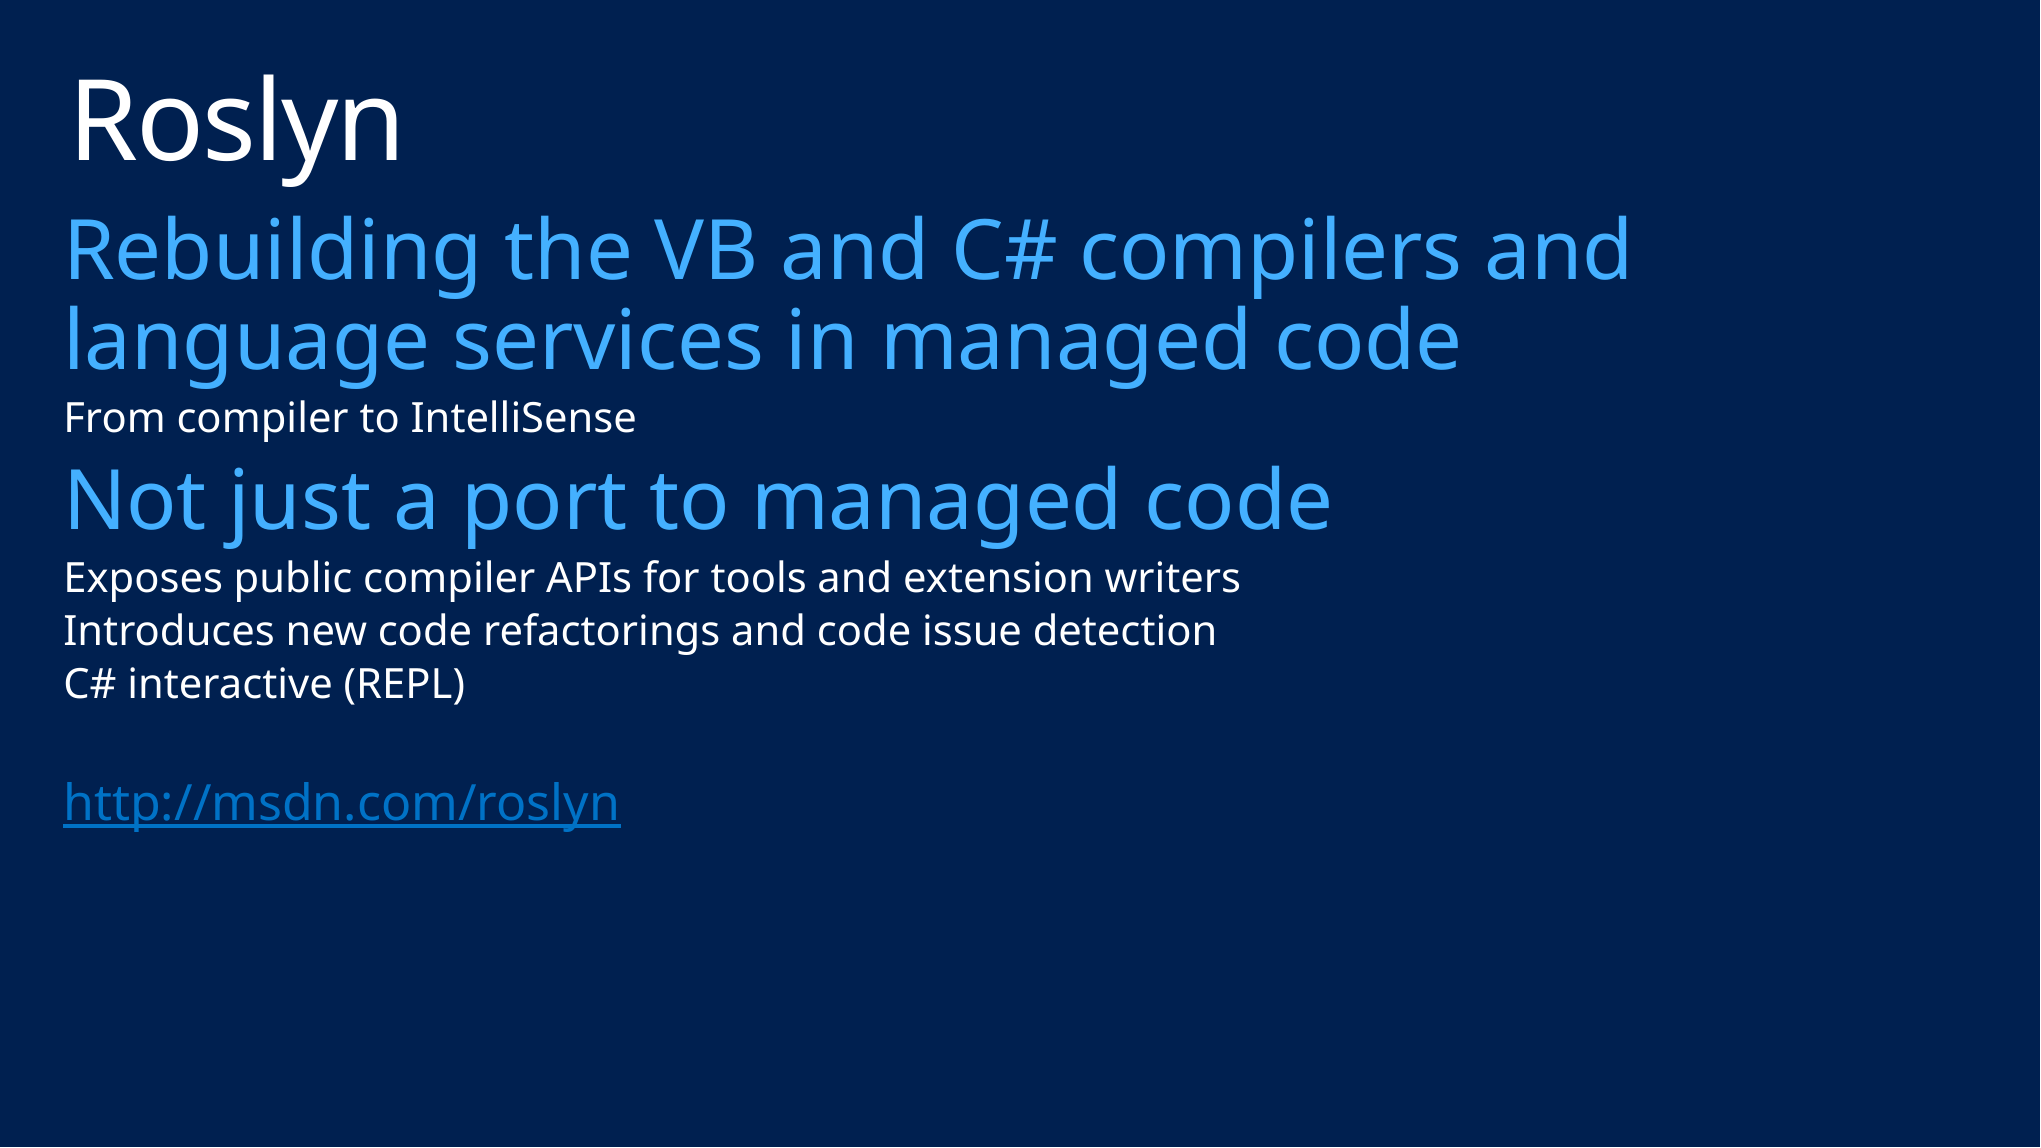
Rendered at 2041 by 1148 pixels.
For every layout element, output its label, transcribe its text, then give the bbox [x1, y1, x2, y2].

list Rebuilding the VB and C# compilers and language services in managed code From compiler to IntelliSense Not just a port to managed code Exposes public compiler APIs for tools and extension writers Introduces new code refactorings and code issue detection C# interactive (REPL) http://msdn.com/roslyn [45, 198, 1996, 855]
title Roslyn [45, 48, 1996, 198]
